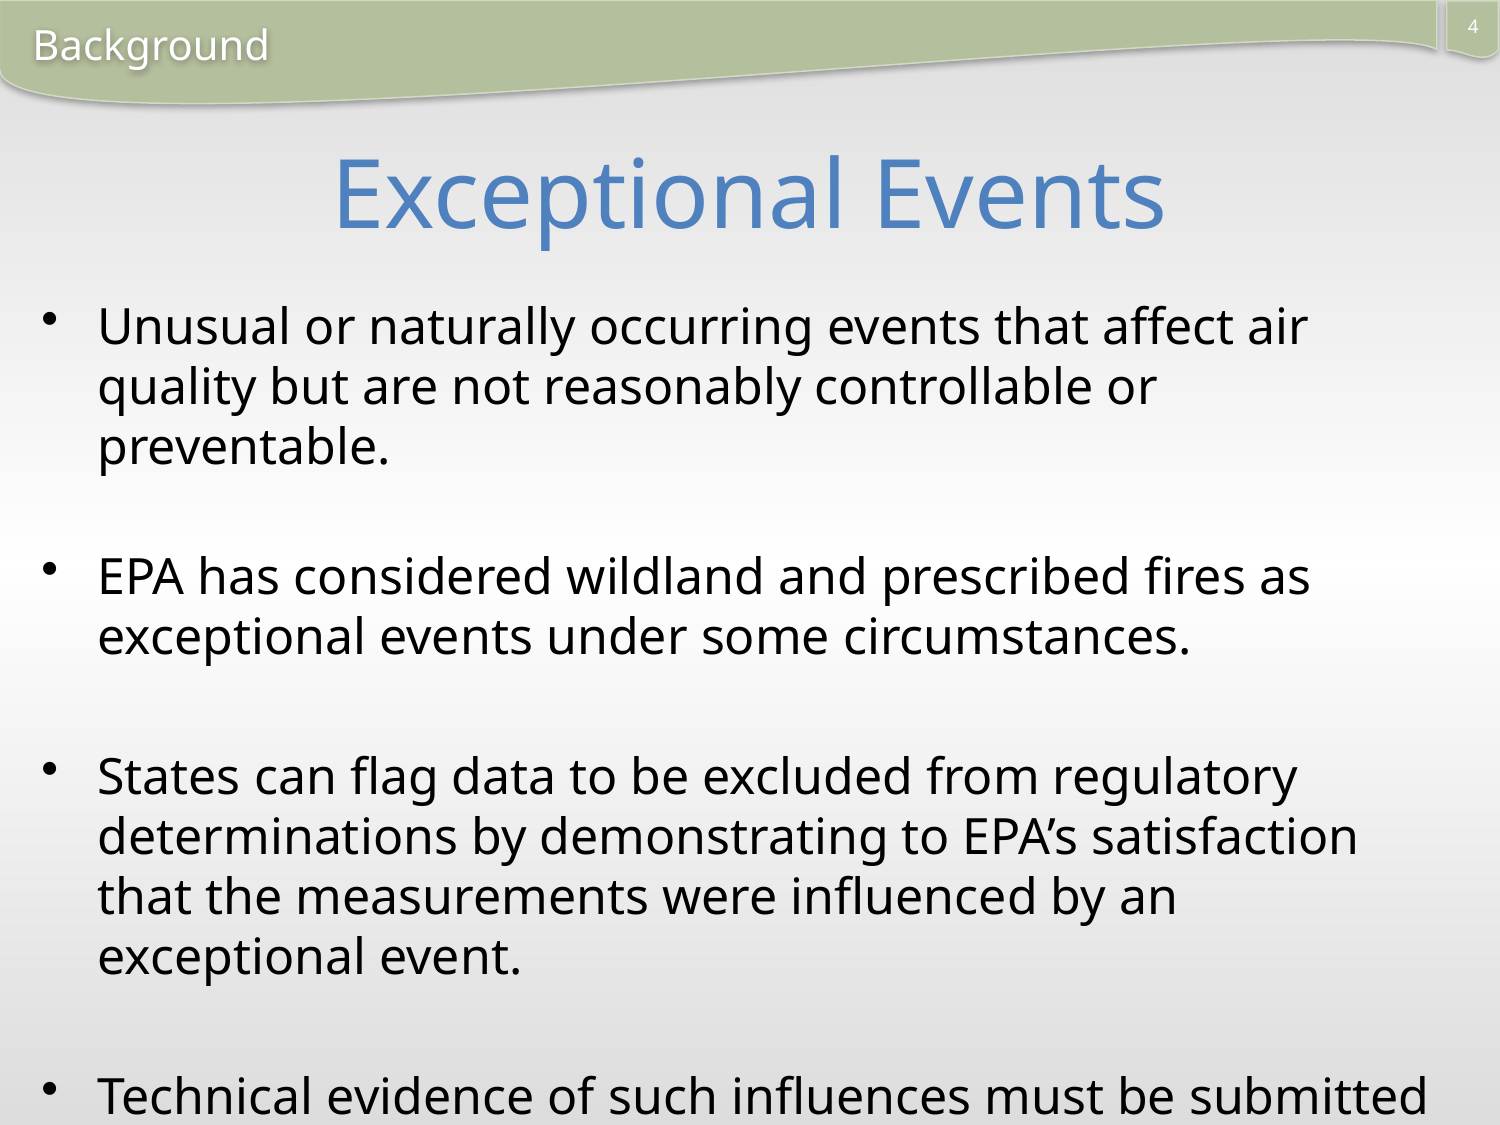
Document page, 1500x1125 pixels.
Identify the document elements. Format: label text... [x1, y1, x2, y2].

list Unusual or naturally occurring events that affect air quality but are not reasonably controllable or preventable. EPA has considered wildland and prescribed fires as exceptional events under some circumstances. States can flag data to be excluded from regulatory determinations by demonstrating to EPA’s satisfaction that the measurements were influenced by an exceptional event. Technical evidence of such influences must be submitted to EPA as a demonstration package. [26, 286, 1459, 1090]
text_box Background [17, 10, 716, 76]
slide_number 4 [1446, 7, 1500, 58]
title Exceptional Events [0, 147, 1500, 253]
